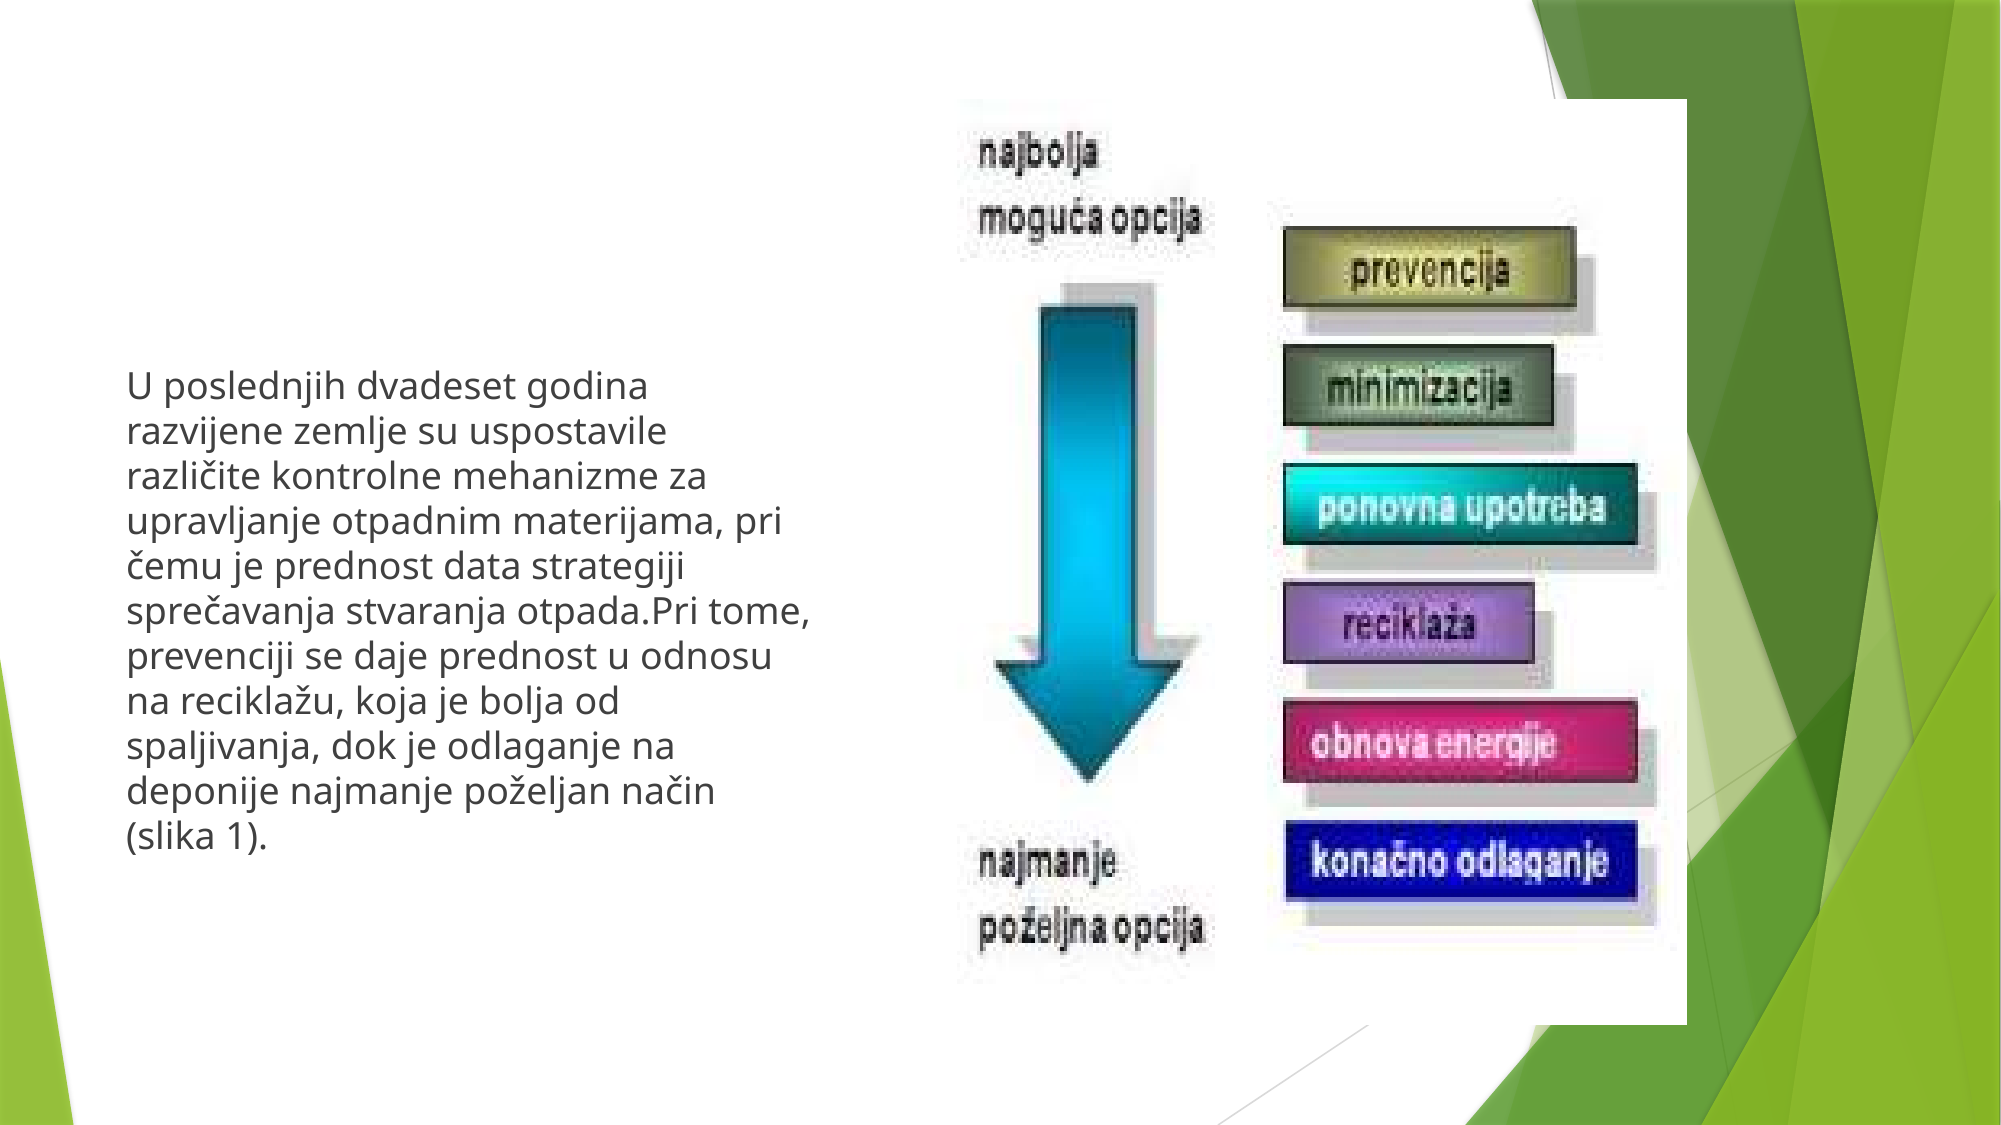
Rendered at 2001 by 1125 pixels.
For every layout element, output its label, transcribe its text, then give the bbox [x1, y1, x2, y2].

list U poslednjih dvadeset godina razvijene zemlje su uspostavile različite kontrolne mehanizme za upravljanje otpadnim materijama, pri čemu je prednost data strategiji sprečavanja stvaranja otpada.Pri tome, prevenciji se daje prednost u odnosu na reciklažu, koja je bolja od spaljivanja, dok je odlaganje na deponije najmanje poželjan način (slika 1). [111, 354, 827, 992]
picture [906, 99, 1687, 1026]
